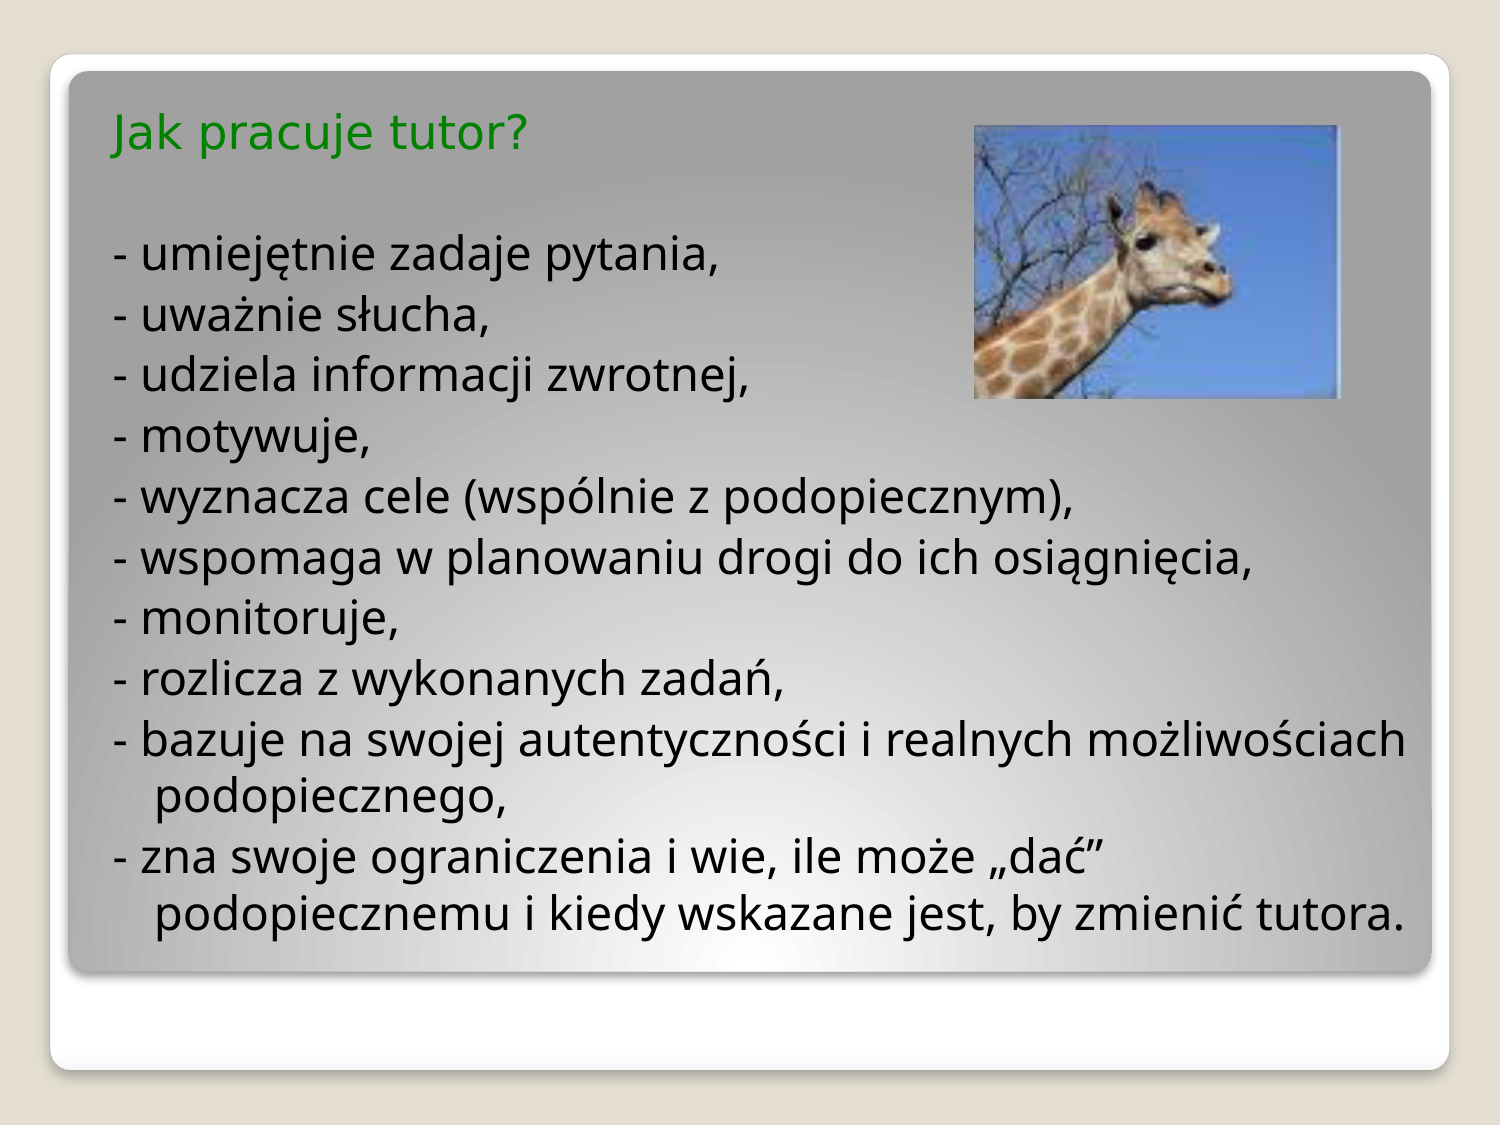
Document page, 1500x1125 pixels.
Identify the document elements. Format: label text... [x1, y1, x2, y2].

list Jak pracuje tutor? - umiejętnie zadaje pytania, - uważnie słucha, - udziela informacji zwrotnej, - motywuje, - wyznacza cele (wspólnie z podopiecznym), - wspomaga w planowaniu drogi do ich osiągnięcia, - monitoruje, - rozlicza z wykonanych zadań, - bazuje na swojej autentyczności i realnych możliwościach podopiecznego, - zna swoje ograniczenia i wie, ile może „dać” podopiecznemu i kiedy wskazane jest, by zmienić tutora. [82, 86, 1425, 1000]
picture [974, 125, 1341, 399]
